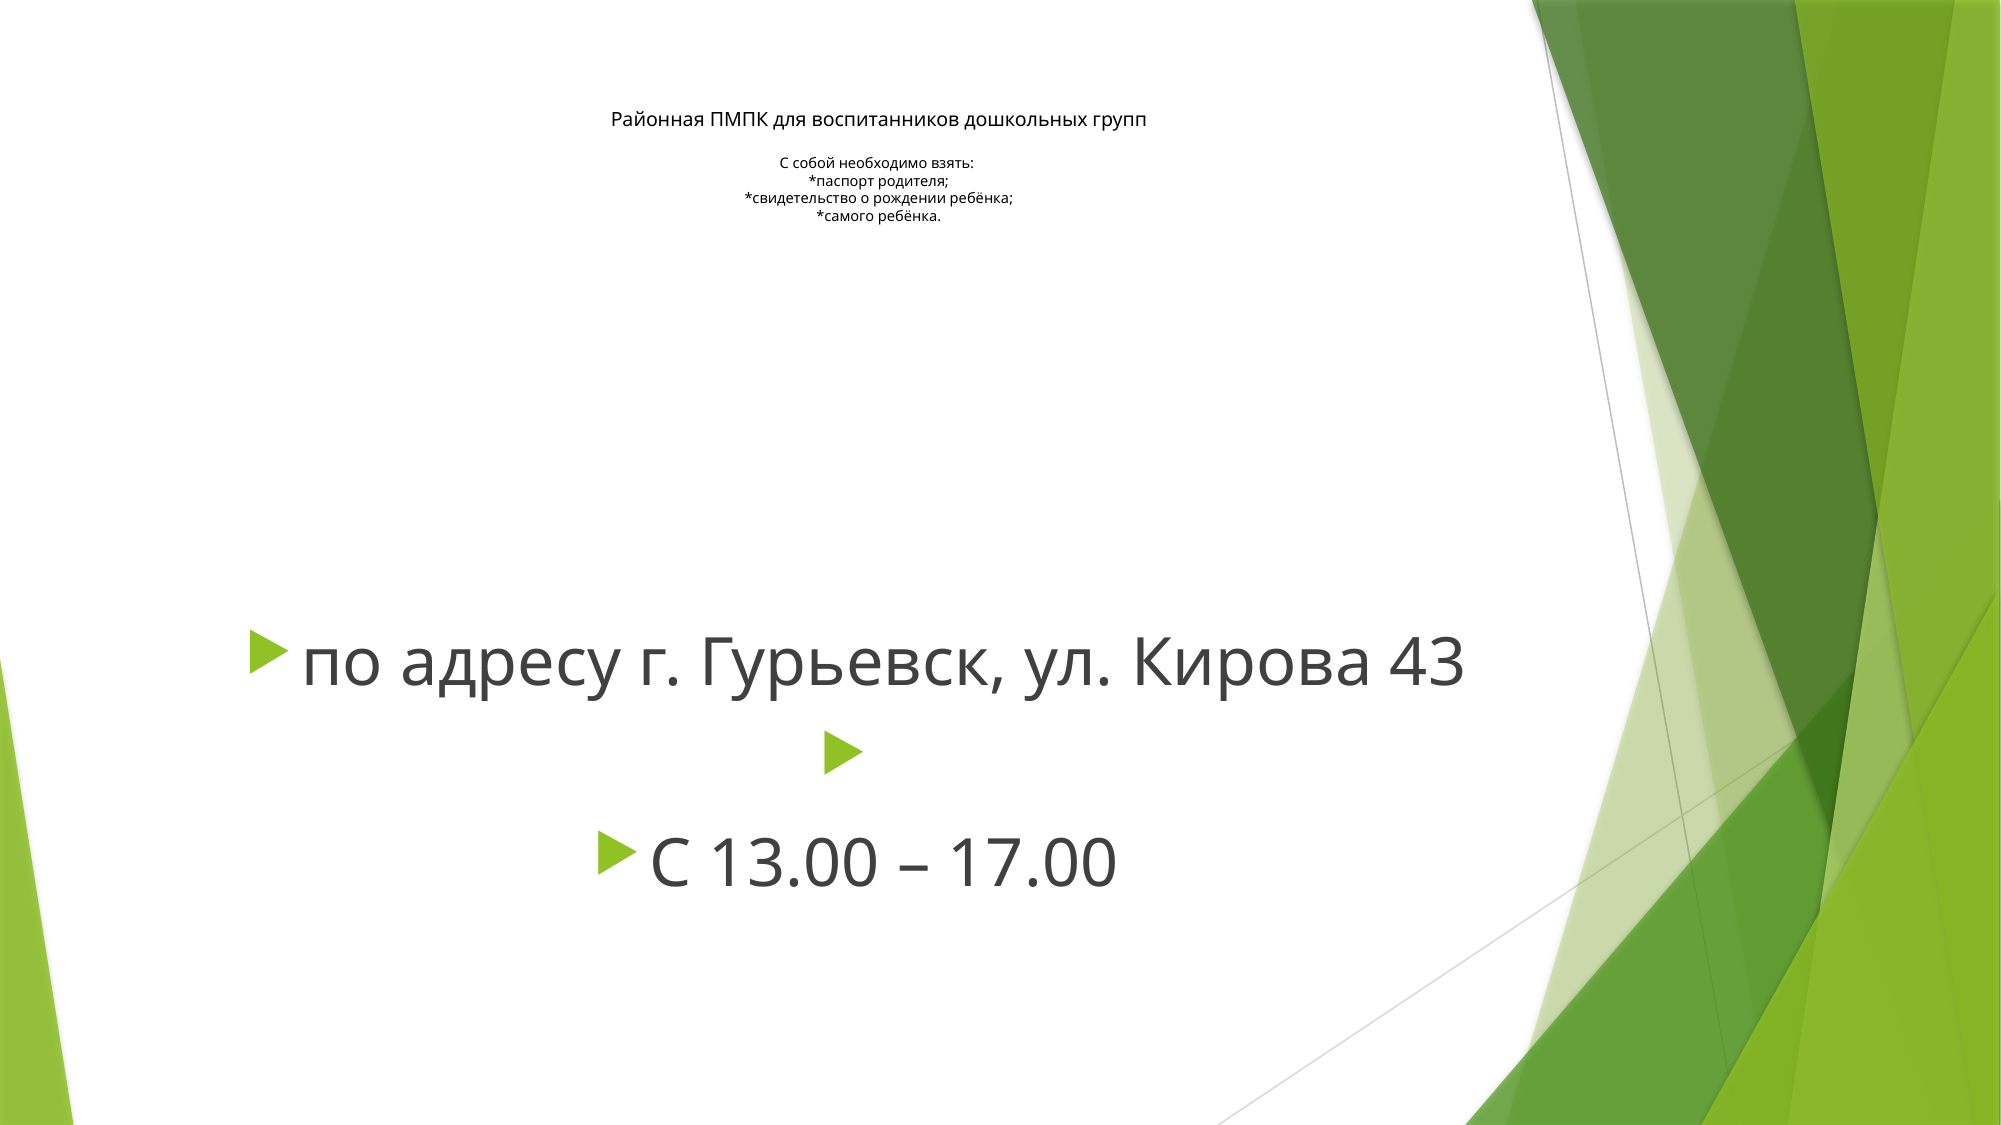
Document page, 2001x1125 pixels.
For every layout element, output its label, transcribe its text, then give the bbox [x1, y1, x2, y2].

list по адресу г. Гурьевск, ул. Кирова 43 С 13.00 – 17.00 [151, 611, 1562, 1125]
title Районная ПМПК для воспитанников дошкольных групп С собой необходимо взять: *паспорт родителя; *свидетельство о рождении ребёнка; *самого ребёнка. [143, 99, 1615, 290]
